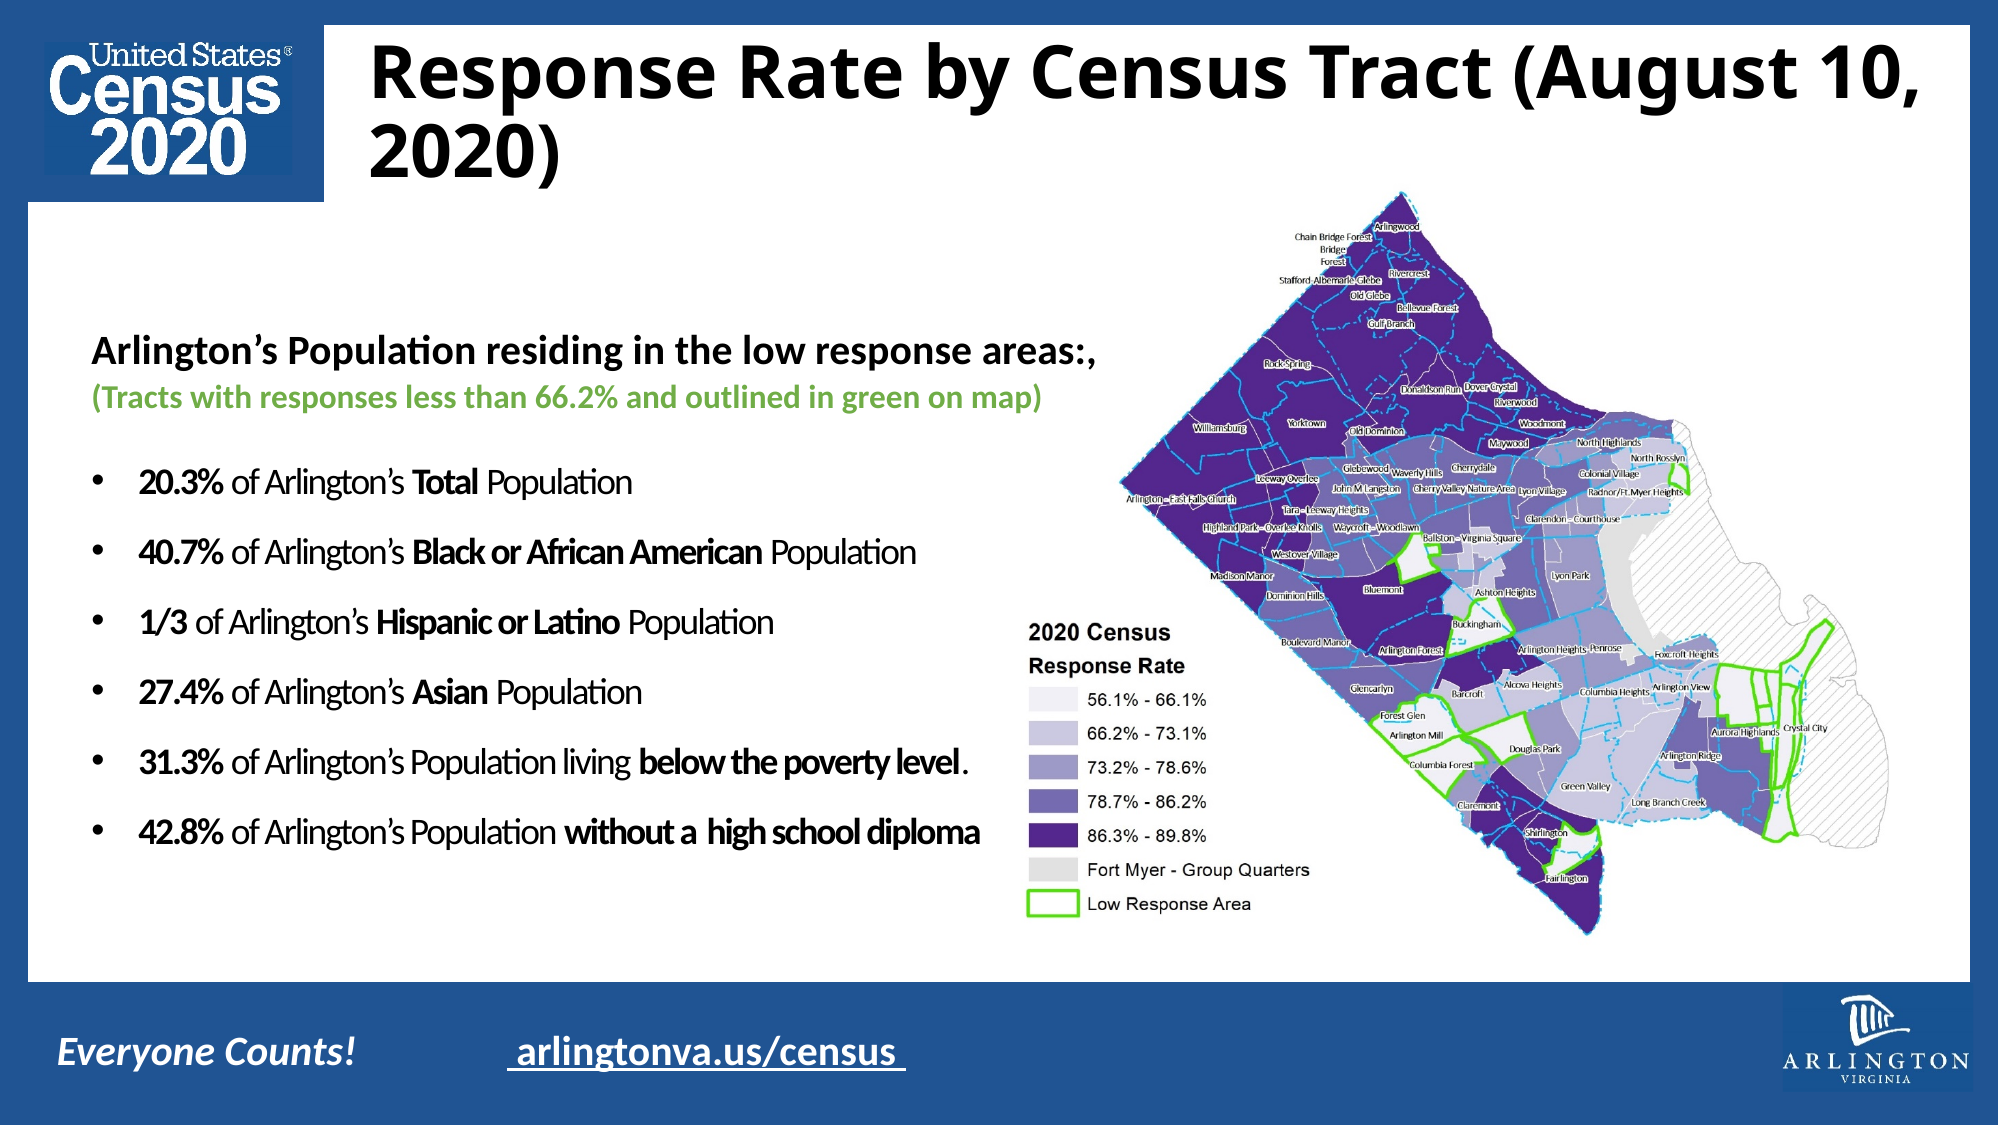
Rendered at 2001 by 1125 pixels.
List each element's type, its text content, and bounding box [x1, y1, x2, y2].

picture [44, 42, 293, 175]
picture [1782, 983, 1974, 1092]
title Response Rate by Census Tract (August 10, 2020) [353, 27, 1974, 202]
picture [999, 172, 1908, 952]
text_box Arlington’s Population residing in the low response areas:, (Tracts with responses less than 66.2% and outlined in green on map) 20.3% of Arlington’s Total Population 40.7% of Arlington’s Black or African American Population 1/3 of Arlington’s Hispanic or Latino Population 27.4% of Arlington’s Asian Population 31.3% of Arlington’s Population living below the poverty level. 42.8% of Arlington’s Population without a high school diploma [76, 311, 999, 860]
